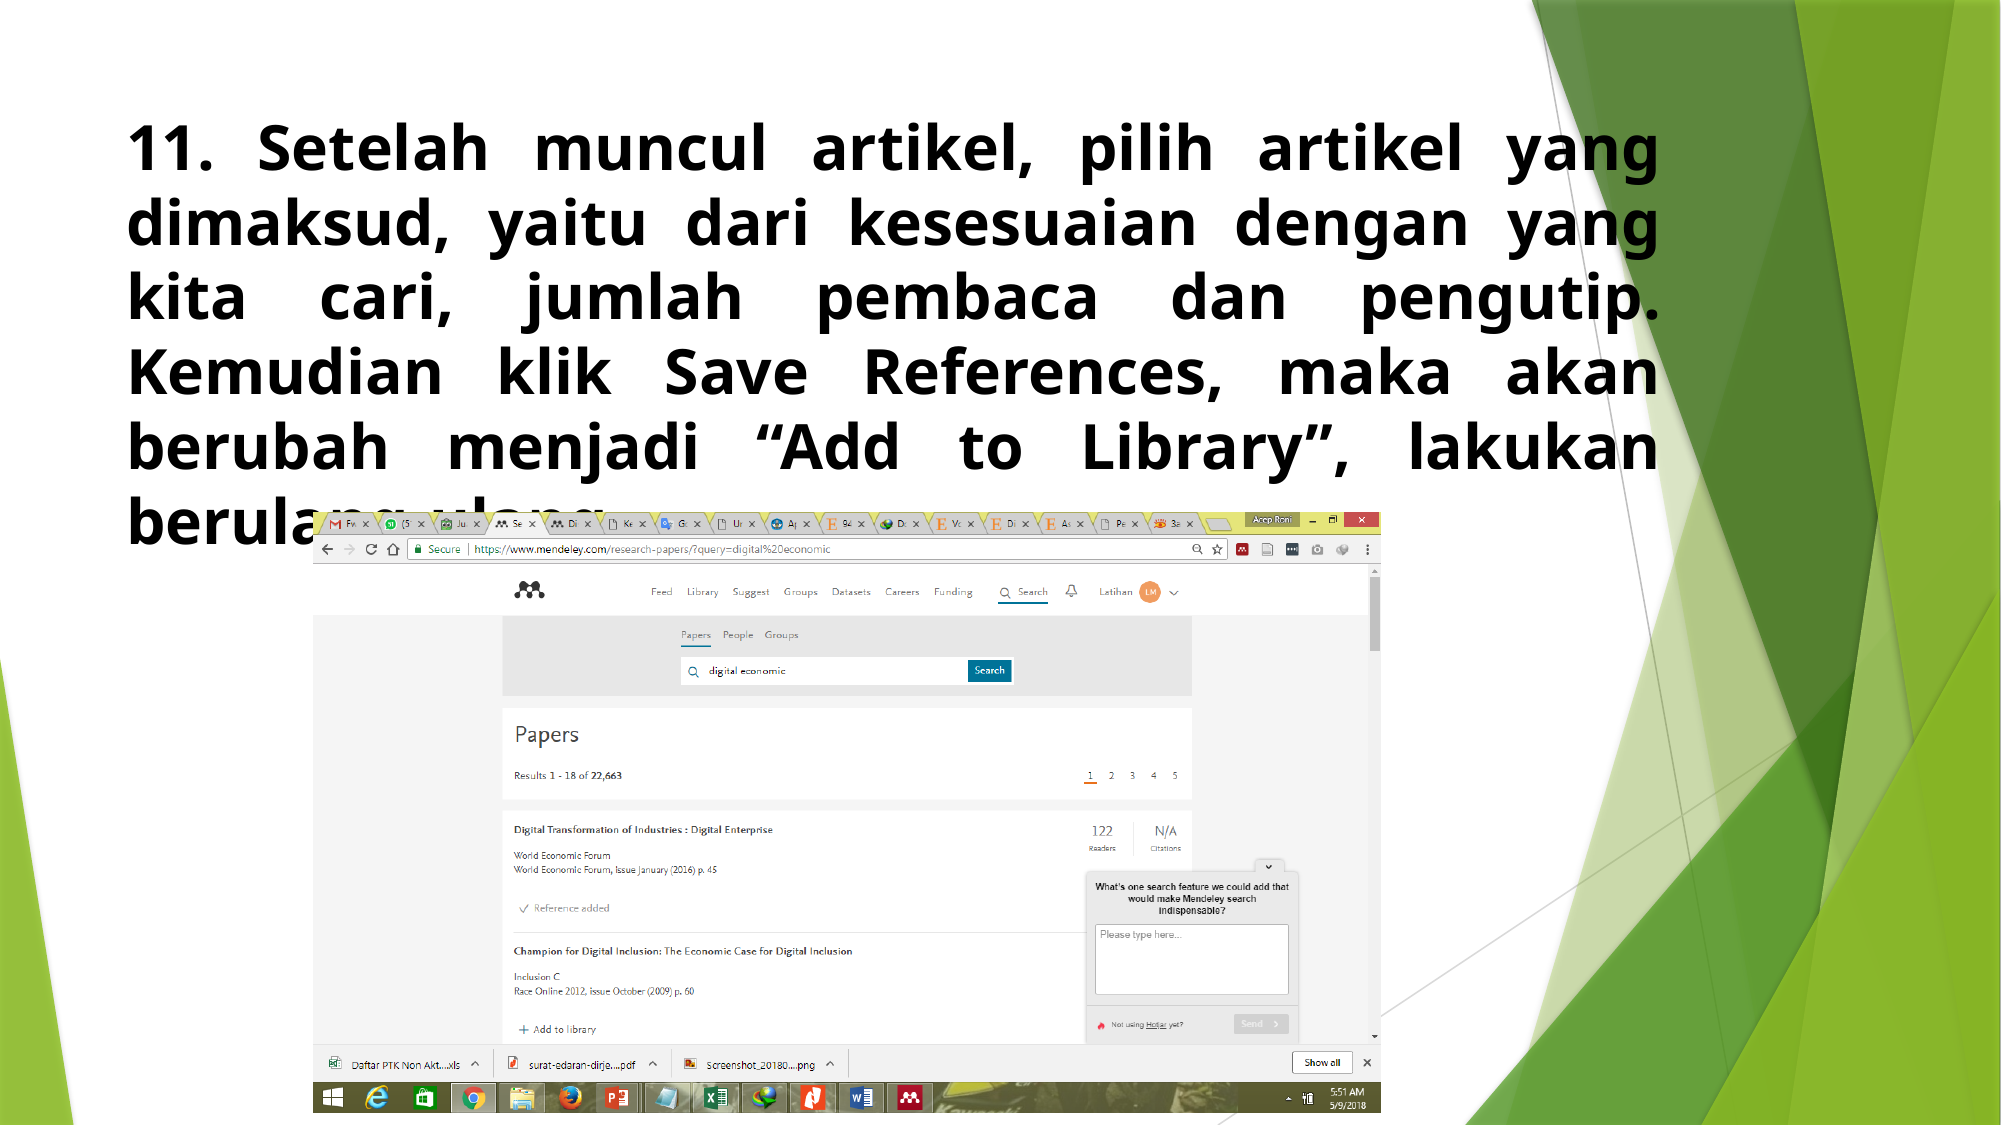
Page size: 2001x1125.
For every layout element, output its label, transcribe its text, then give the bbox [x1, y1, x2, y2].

picture [312, 512, 1382, 1114]
title 11. Setelah muncul artikel, pilih artikel yang dimaksud, yaitu dari kesesuaian dengan yang kita cari, jumlah pembaca dan pengutip. Kemudian klik Save References, maka akan berubah menjadi “Add to Library”, lakukan berulang-ulang. [111, 99, 1678, 317]
